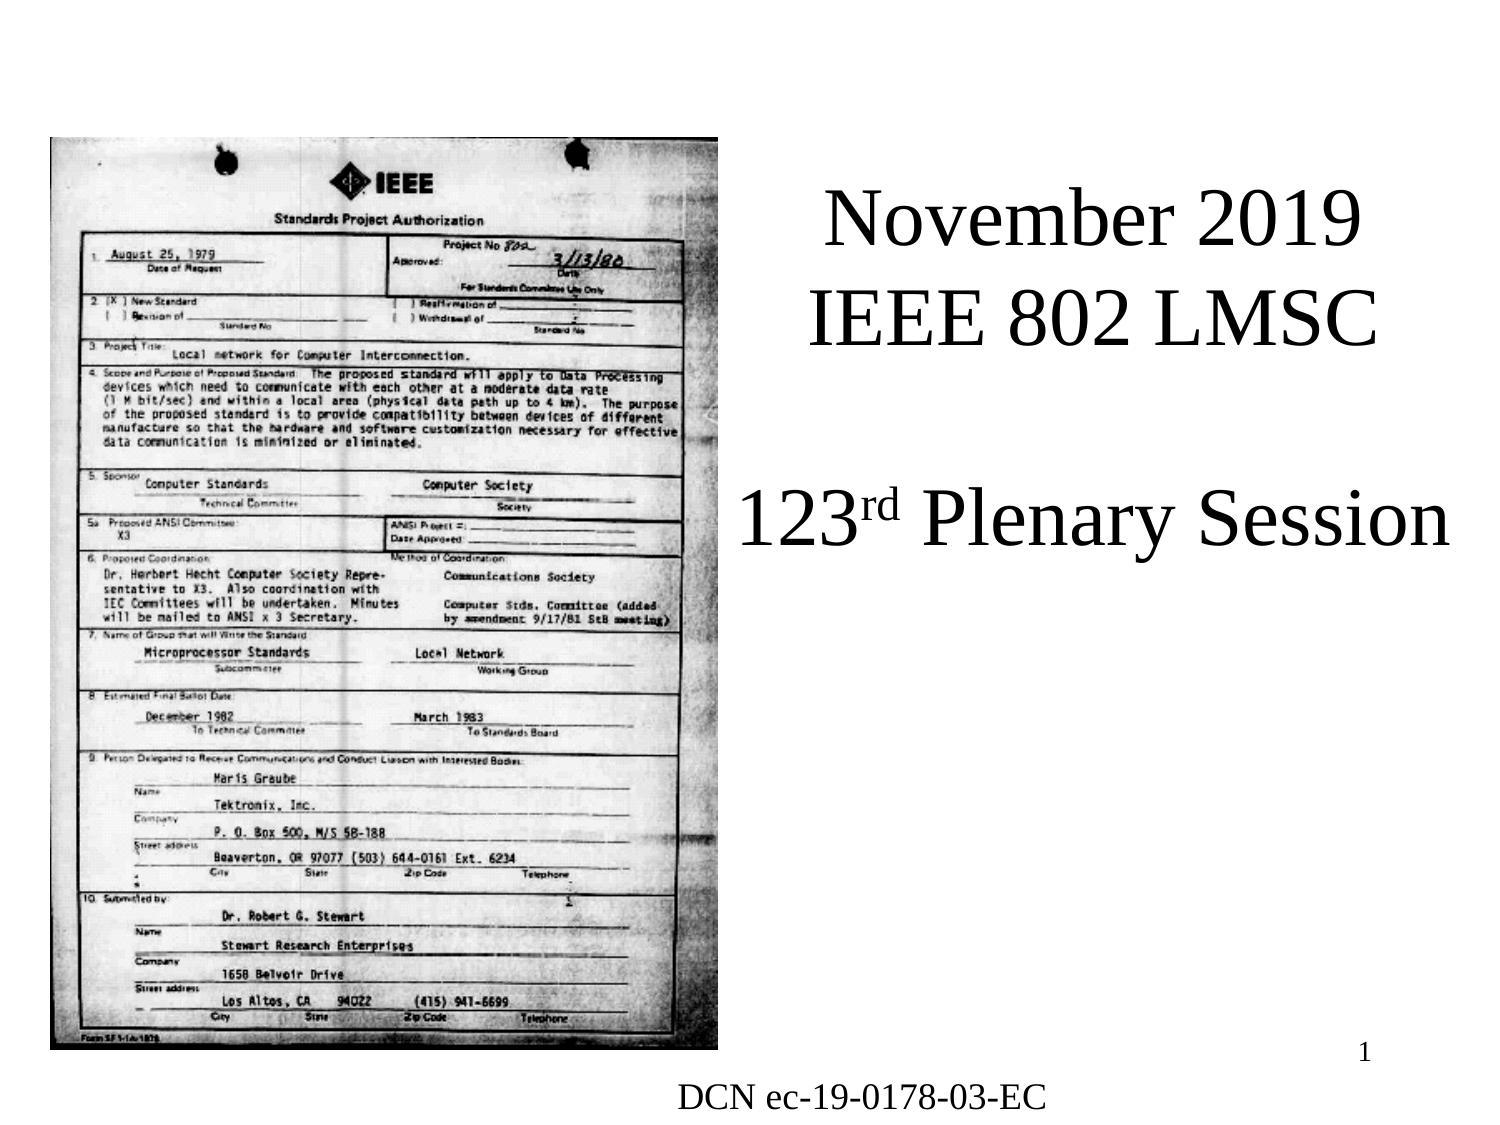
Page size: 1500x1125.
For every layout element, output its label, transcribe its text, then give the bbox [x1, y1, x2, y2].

picture [49, 137, 718, 1051]
text_box DCN ec-19-0178-03-EC [662, 1064, 1500, 1125]
slide_number 1 [1074, 1024, 1388, 1064]
title November 2019 IEEE 802 LMSC 123rd Plenary Session [720, 137, 1500, 788]
